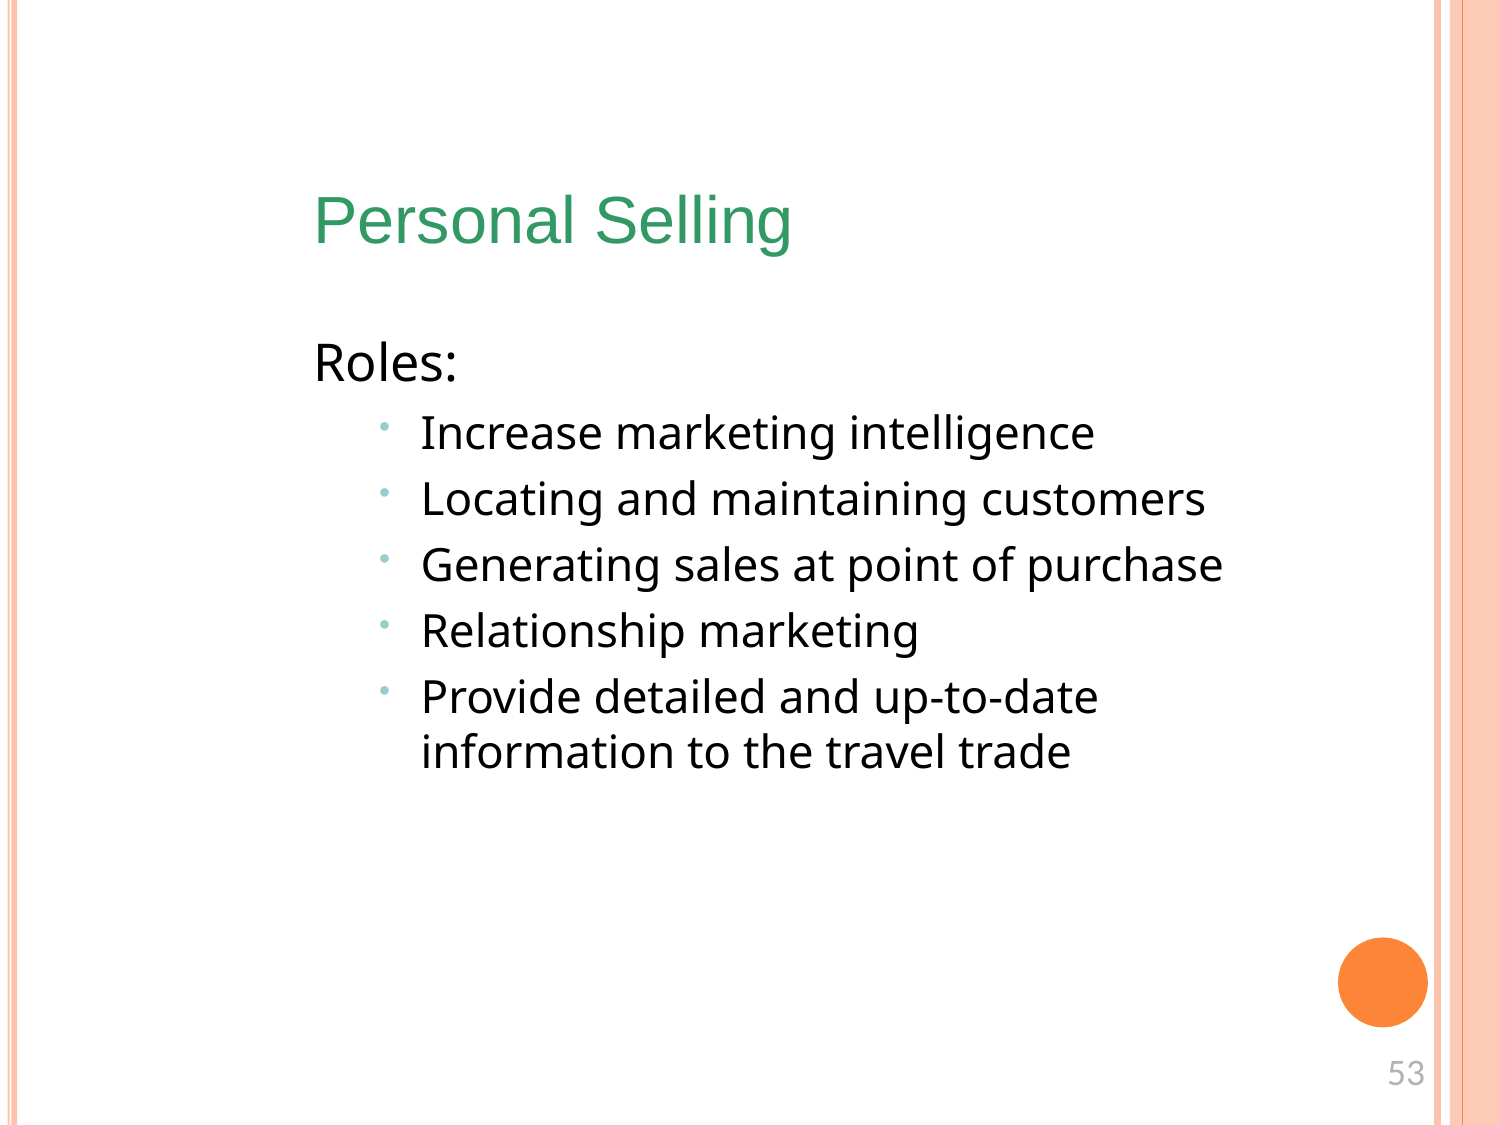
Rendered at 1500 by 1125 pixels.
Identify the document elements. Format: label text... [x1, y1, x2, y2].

title Personal Selling [311, 174, 1038, 315]
slide_number 53 [1080, 1046, 1425, 1125]
text_box Roles: Increase marketing intelligence Locating and maintaining customers Generating sales at point of purchase Relationship marketing Provide detailed and up-to-date information to the travel trade [311, 315, 1260, 778]
